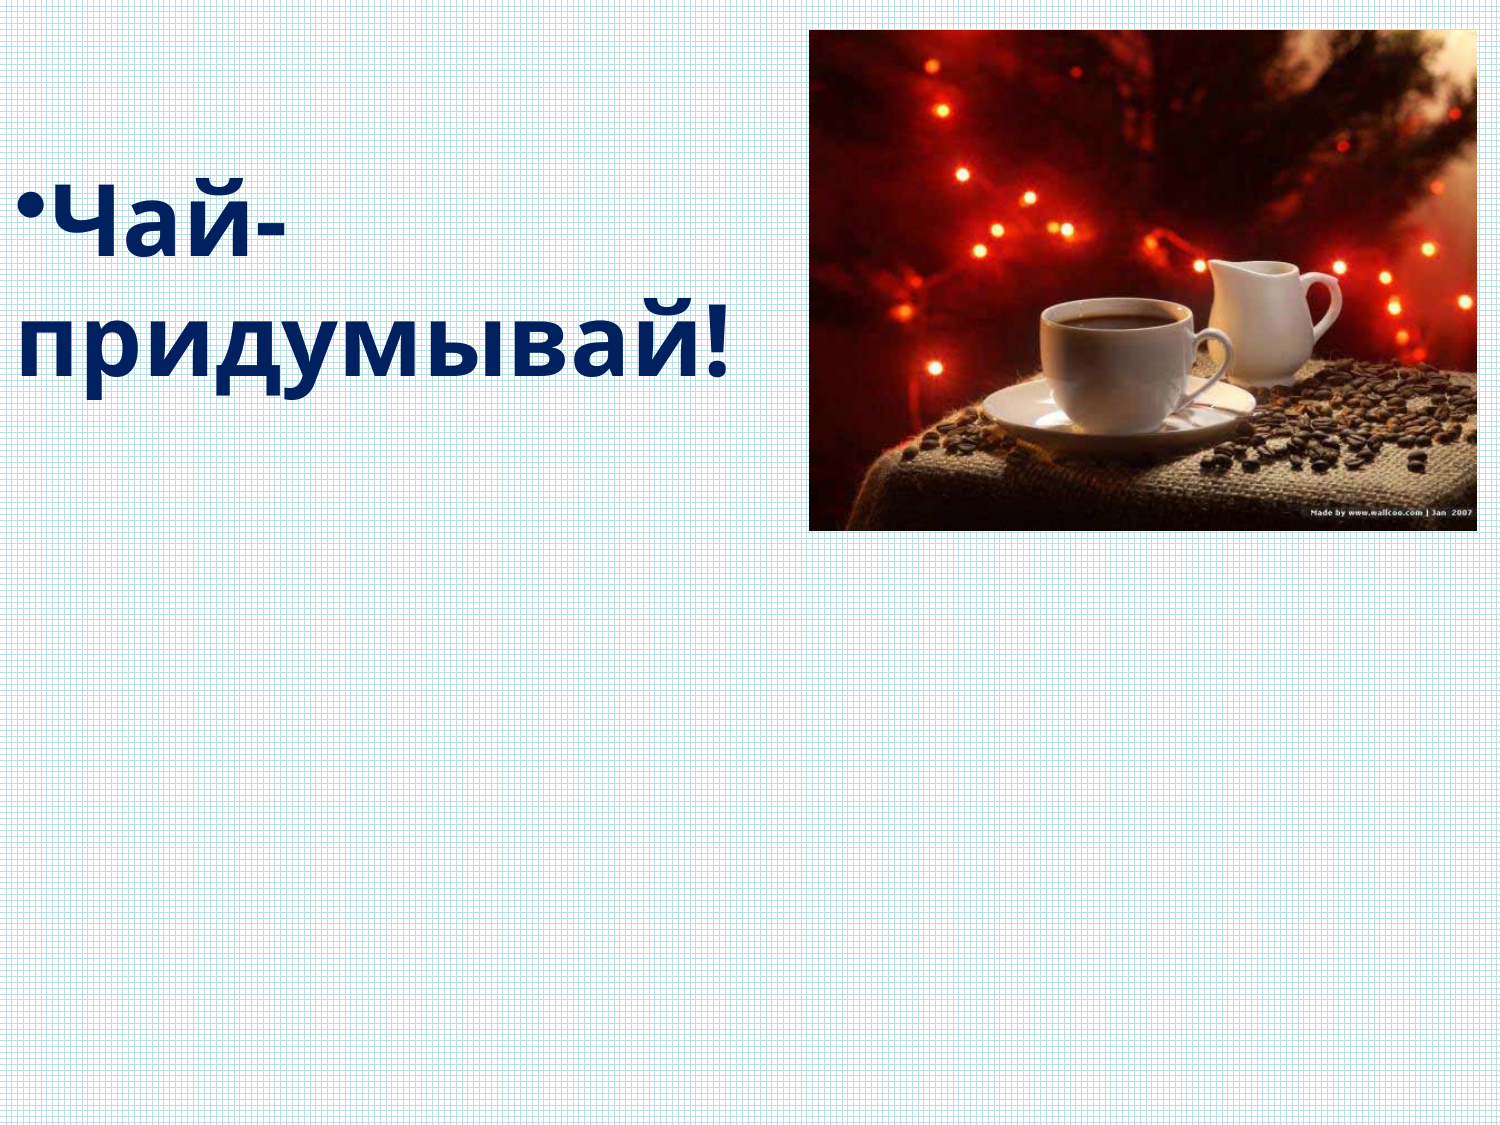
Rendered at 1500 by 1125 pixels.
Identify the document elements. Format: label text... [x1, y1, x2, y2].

picture [808, 30, 1477, 531]
text_box Чай- придумывай! [0, 148, 803, 404]
